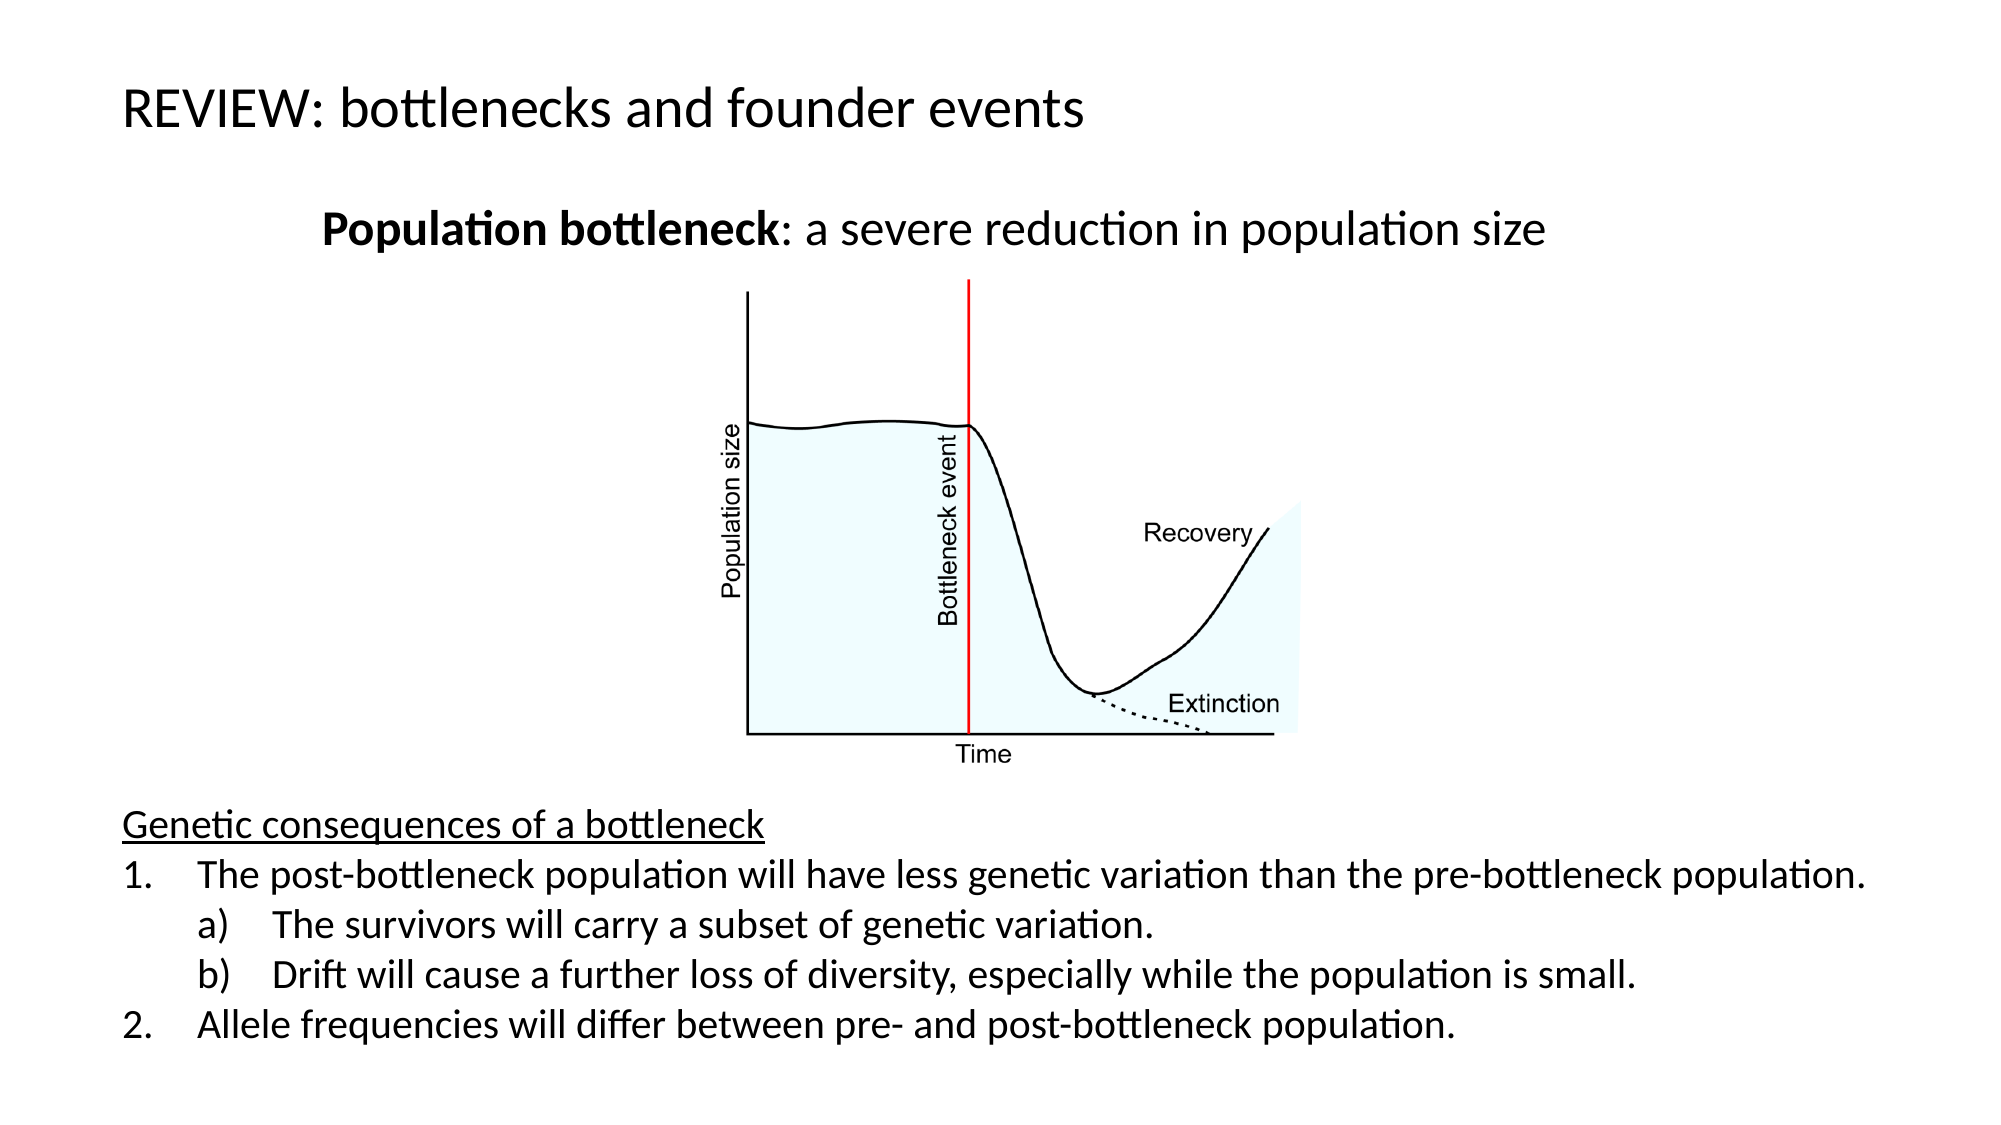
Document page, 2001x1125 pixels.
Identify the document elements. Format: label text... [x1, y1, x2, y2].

text_box Population bottleneck: a severe reduction in population size [307, 188, 1562, 264]
text_box Genetic consequences of a bottleneck The post-bottleneck population will have less genetic variation than the pre-bottleneck population. The survivors will carry a subset of genetic variation. Drift will cause a further loss of diversity, especially while the population is small. Allele frequencies will differ between pre- and post-bottleneck population. [107, 789, 1893, 1055]
picture [699, 264, 1301, 775]
text_box Review: bottlenecks and founder events [107, 70, 1668, 166]
